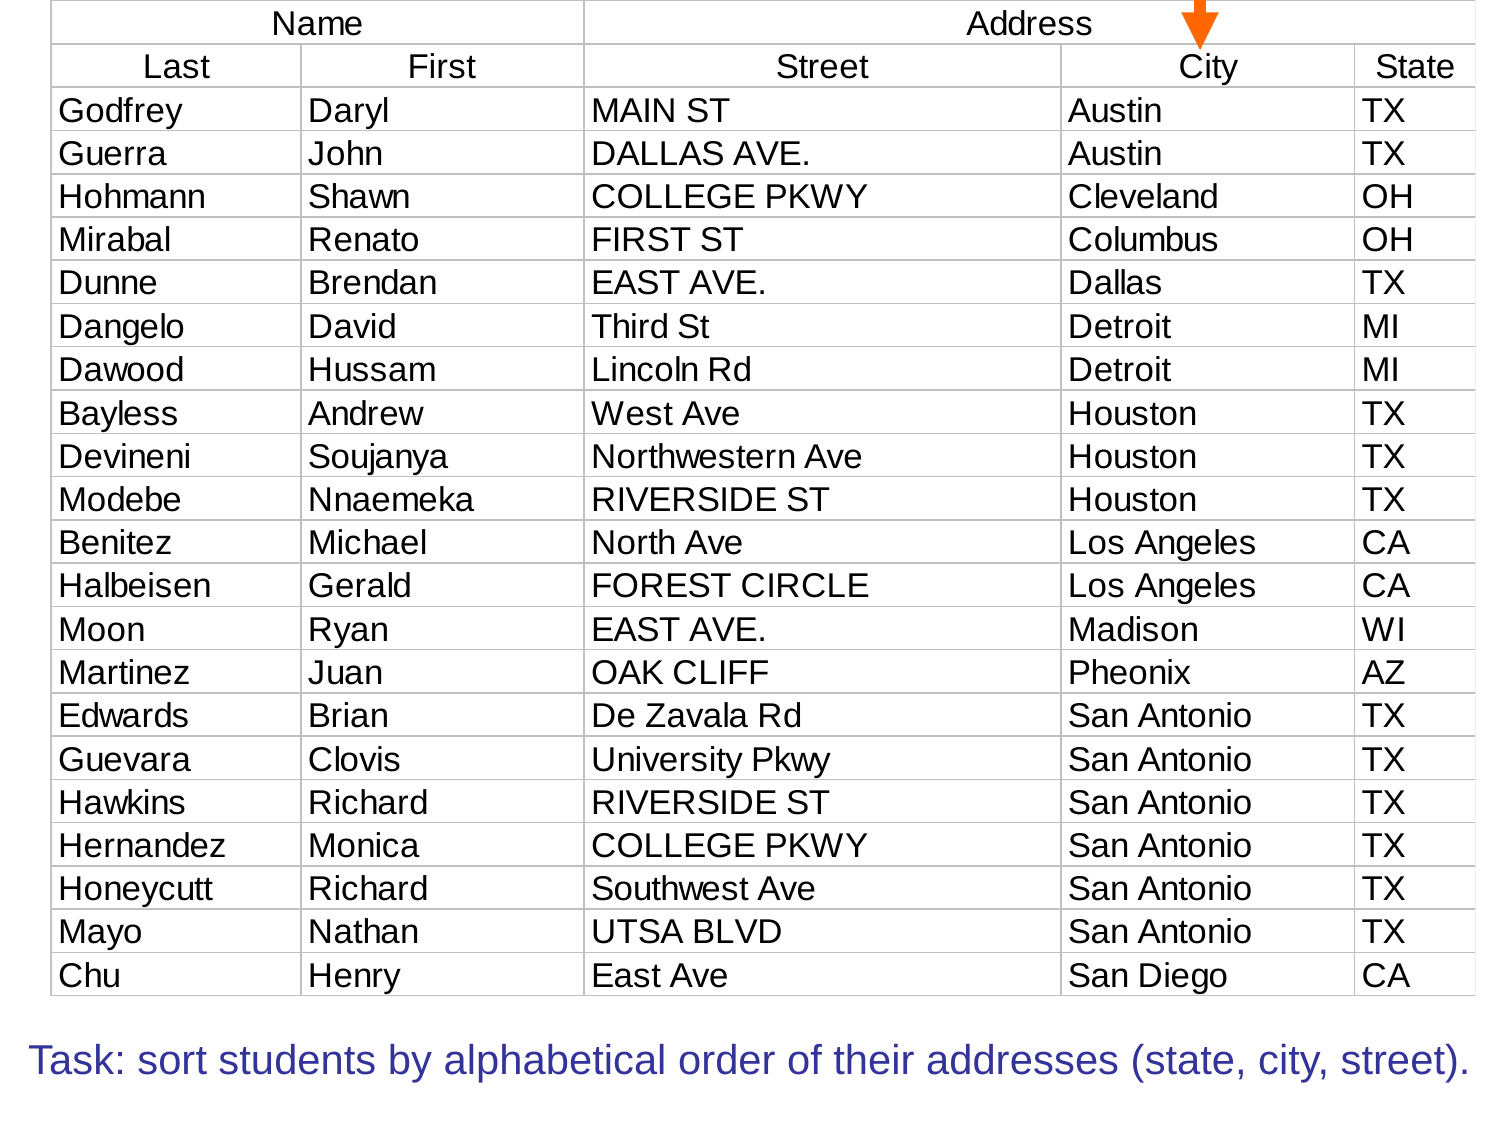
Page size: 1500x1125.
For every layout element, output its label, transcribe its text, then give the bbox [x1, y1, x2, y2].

text_box Task: sort students by alphabetical order of their addresses (state, city, street). [13, 1025, 1487, 1090]
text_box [50, 0, 1477, 997]
